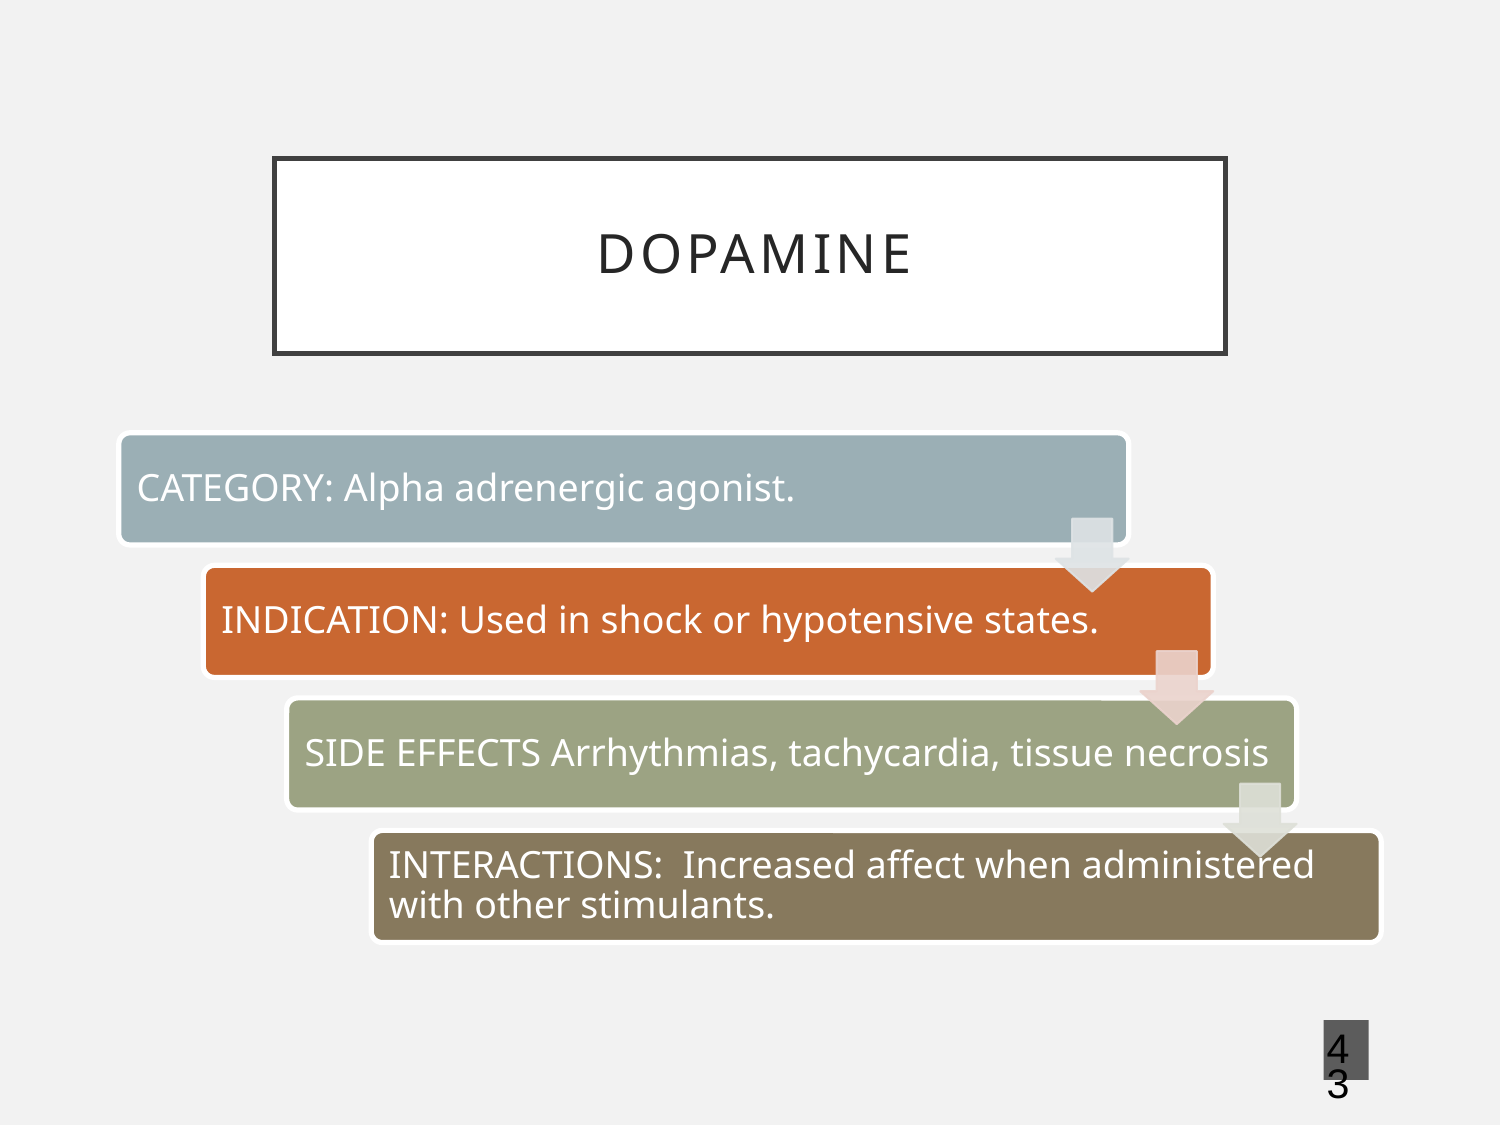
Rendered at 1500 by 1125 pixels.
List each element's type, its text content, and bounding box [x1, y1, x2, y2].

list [118, 432, 1382, 943]
slide_number 43 [1323, 1020, 1369, 1080]
title DOPAMINE [272, 156, 1228, 356]
